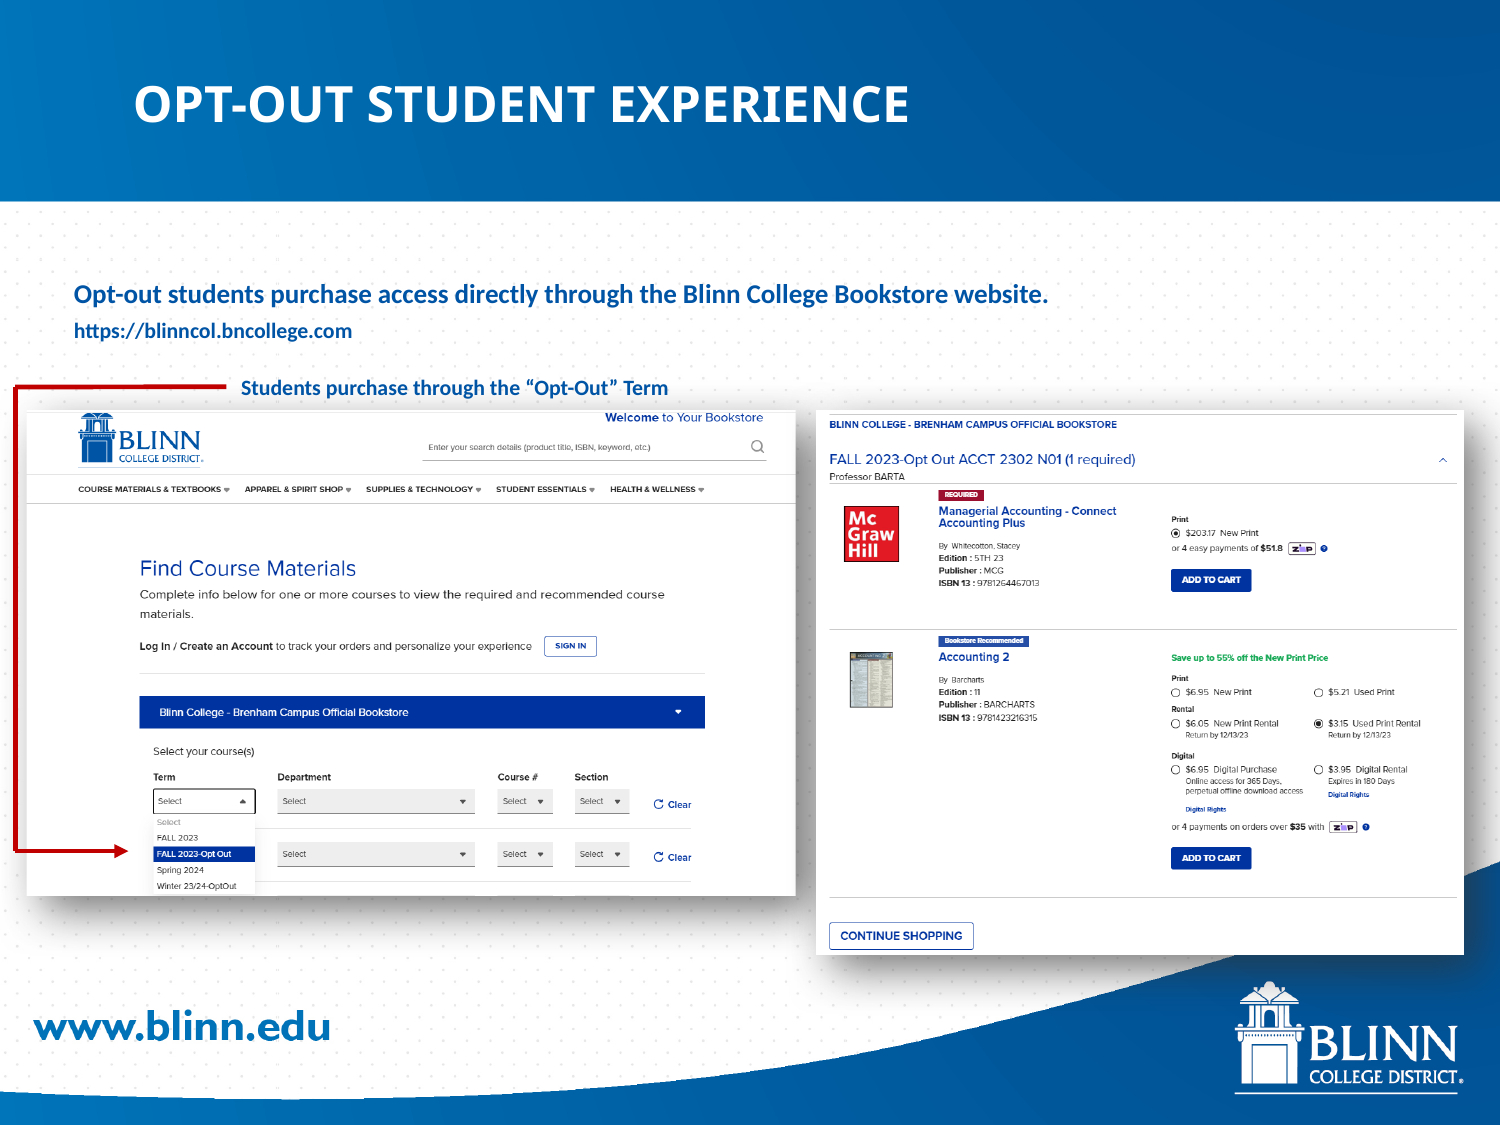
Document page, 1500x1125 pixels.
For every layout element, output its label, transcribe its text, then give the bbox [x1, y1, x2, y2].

text_box https://blinncol.bncollege.com [59, 309, 826, 351]
picture [0, 0, 1500, 1125]
text_box Students purchase through the “Opt-Out” Term [226, 366, 803, 408]
text_box OPT-OUT STUDENT EXPERIENCE [42, 64, 1276, 140]
text_box Opt-out students purchase access directly through the Blinn College Bookstore website. [59, 268, 1237, 317]
